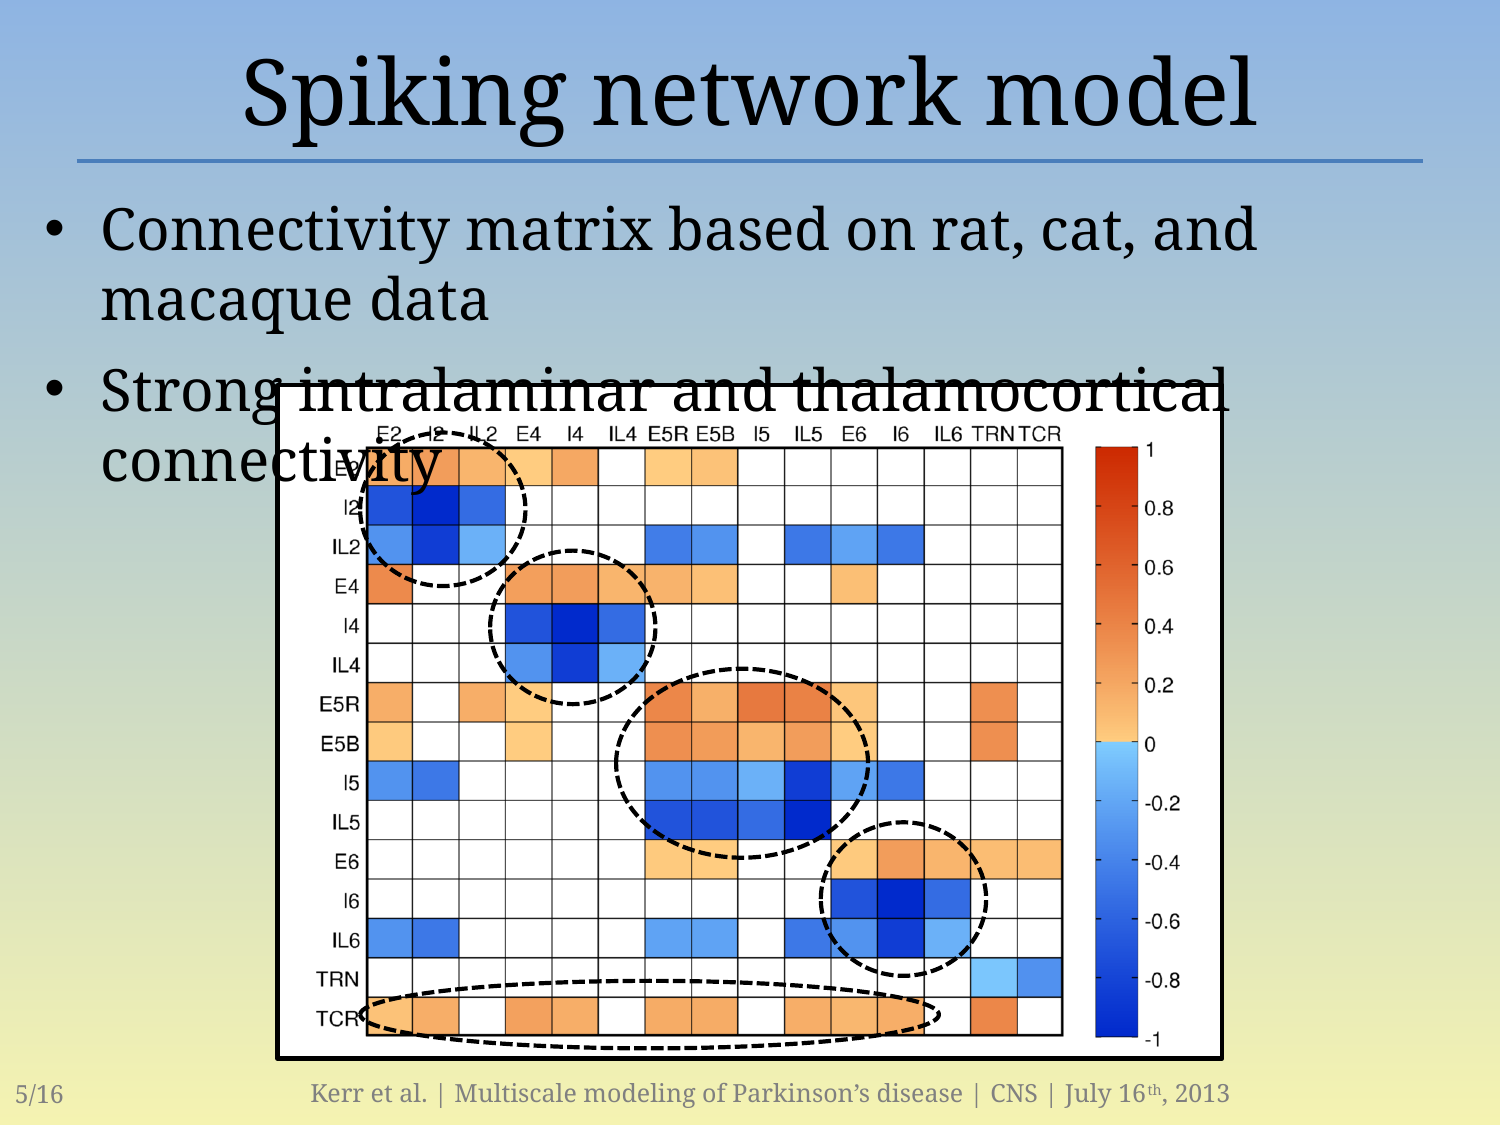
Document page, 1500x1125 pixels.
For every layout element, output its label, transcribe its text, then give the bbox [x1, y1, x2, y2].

title Spiking network model [75, 0, 1425, 183]
text_box [275, 787, 1224, 1061]
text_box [359, 432, 987, 977]
text_box Connectivity matrix based on rat, cat, and macaque data Strong intralaminar and thalamocortical connectivity [29, 184, 1412, 787]
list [284, 397, 1180, 1047]
